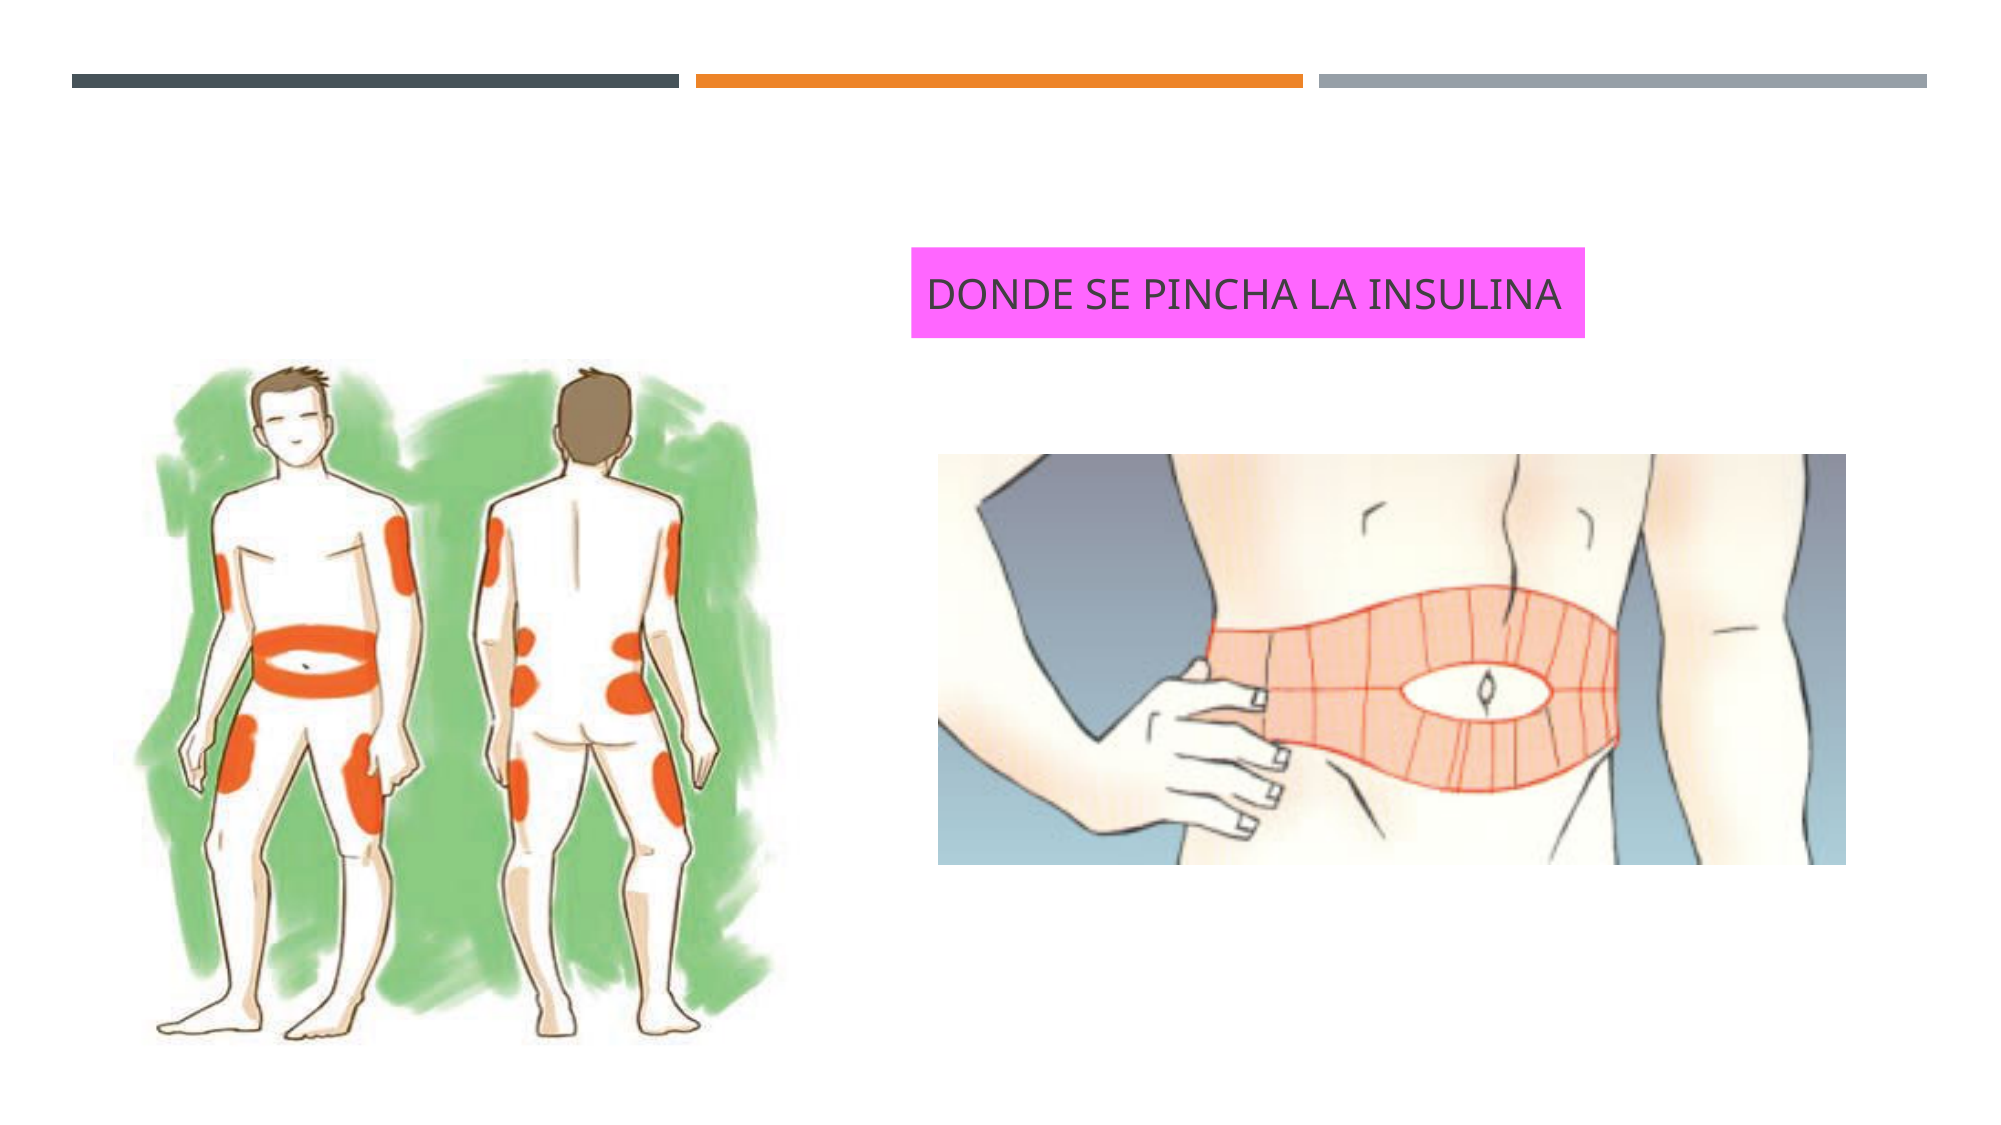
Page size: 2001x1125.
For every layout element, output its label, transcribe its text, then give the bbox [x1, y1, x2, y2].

picture [938, 453, 1847, 866]
list DONDE SE PINCHA LA INSULINA [911, 247, 1585, 339]
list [112, 358, 808, 1067]
